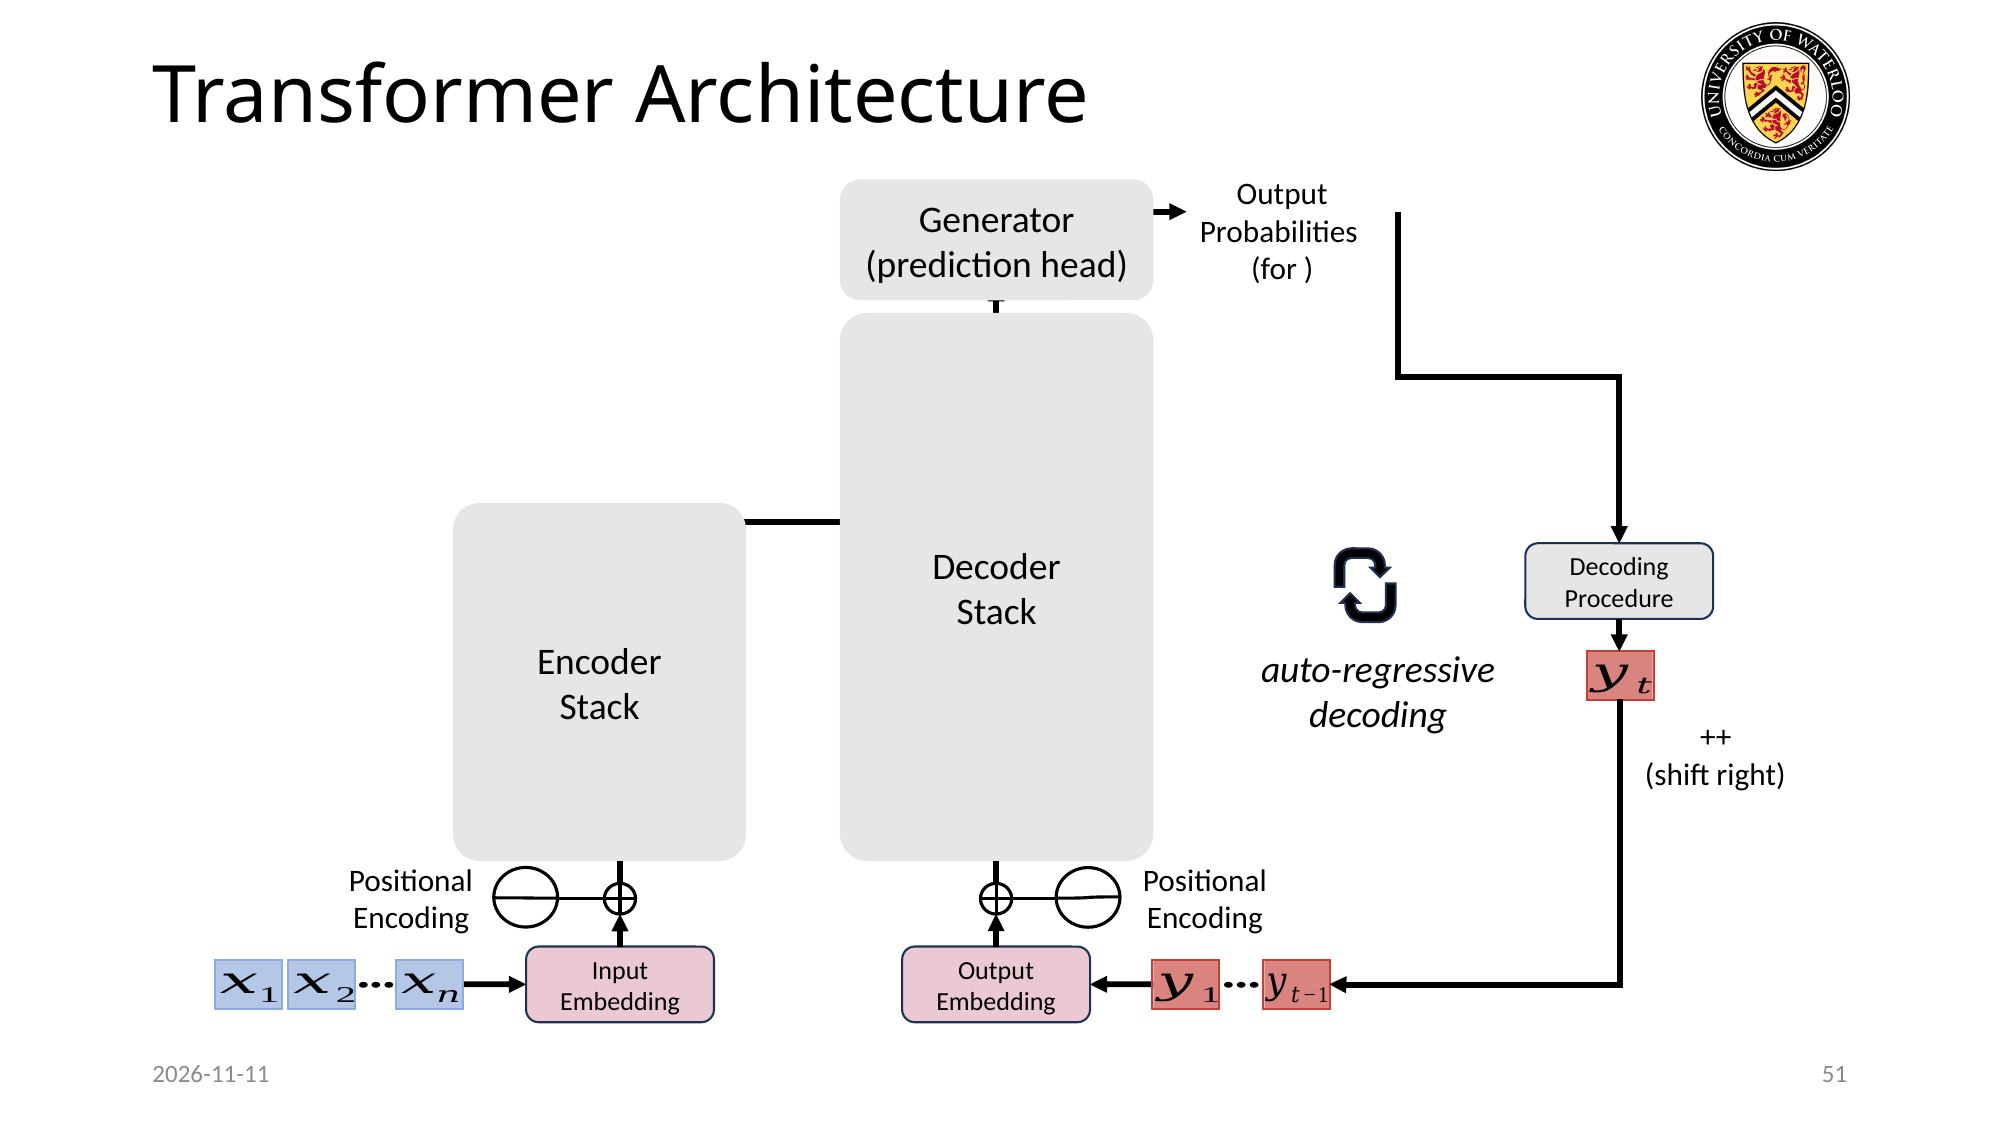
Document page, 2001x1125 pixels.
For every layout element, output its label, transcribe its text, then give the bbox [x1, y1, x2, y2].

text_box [1342, 267, 1675, 488]
text_box auto-regressive decoding [1408, 637, 1511, 696]
title Transformer Architecture [137, 22, 1863, 171]
slide_number 51 [1412, 1042, 1863, 1103]
text_box Decoding Procedure [1524, 542, 1715, 620]
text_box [215, 166, 1408, 1023]
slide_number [137, 1042, 588, 1103]
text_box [1331, 696, 1618, 988]
